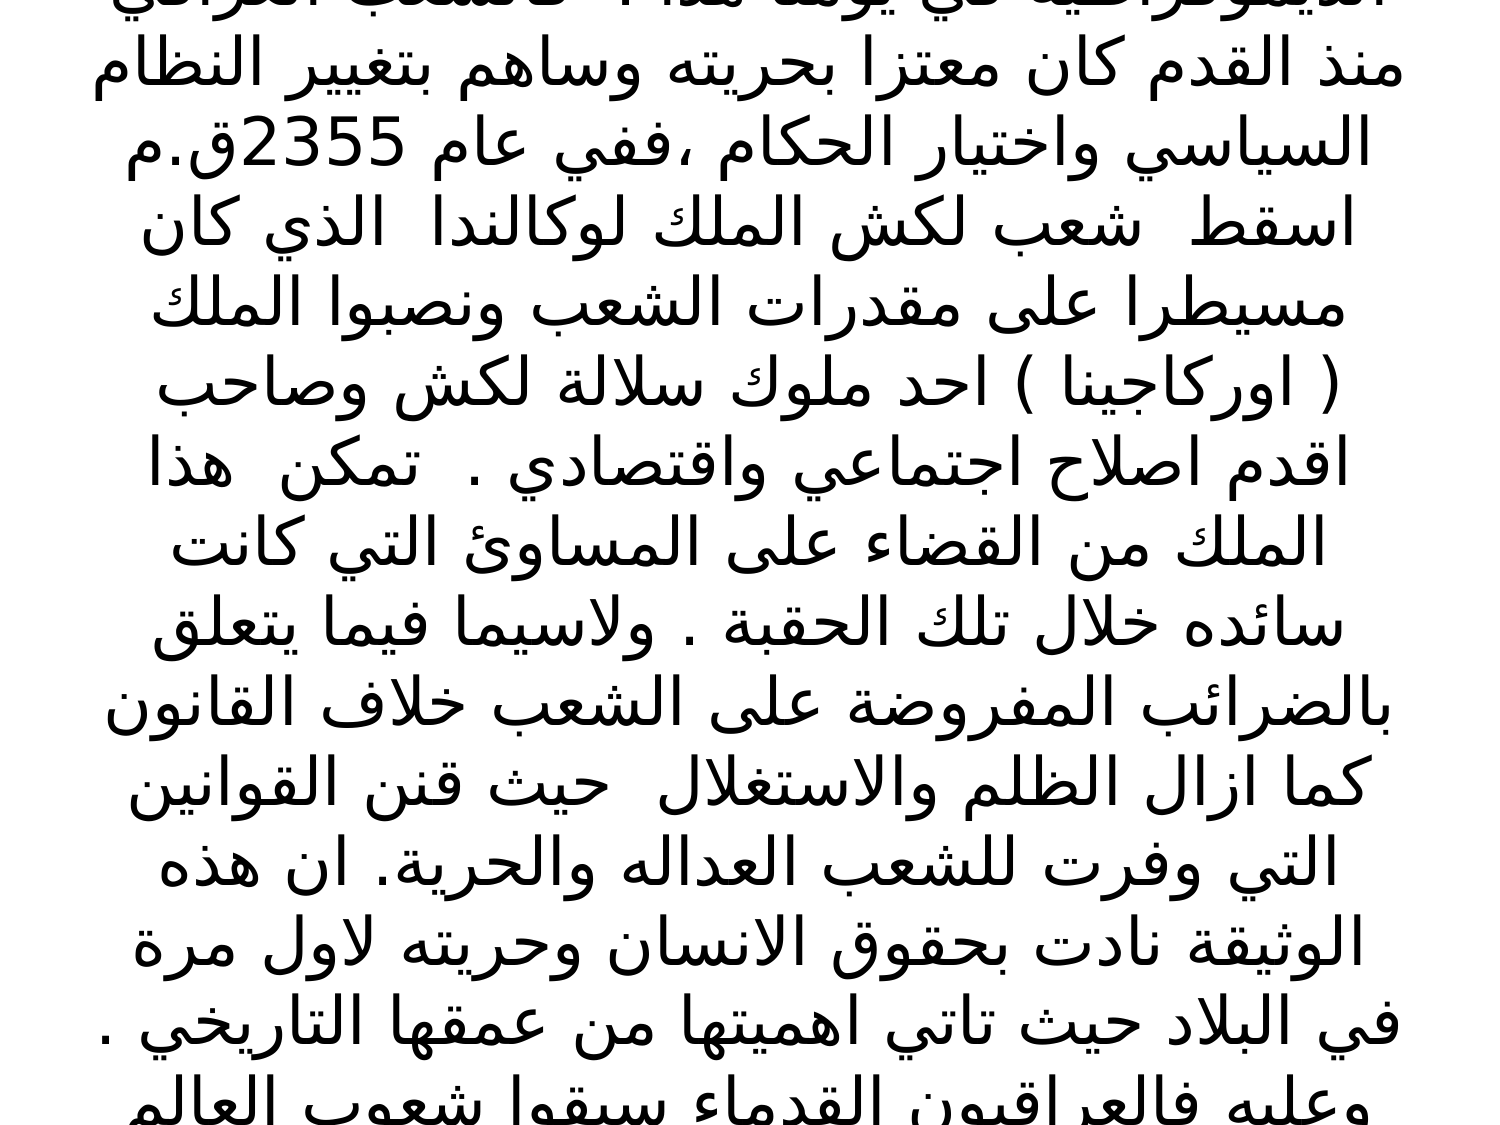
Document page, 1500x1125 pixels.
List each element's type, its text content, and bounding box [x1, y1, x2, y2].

title بما ان الحرية وسيادة القانون من مستلزمات الديموقراطية في يومنا هذا . فالشعب العراقي منذ القدم كان معتزا بحريته وساهم بتغيير النظام السياسي واختيار الحكام ،ففي عام 2355ق.م اسقط شعب لكش الملك لوكالندا الذي كان مسيطرا على مقدرات الشعب ونصبوا الملك ( اوركاجينا ) احد ملوك سلالة لكش وصاحب اقدم اصلاح اجتماعي واقتصادي . تمكن هذا الملك من القضاء على المساوئ التي كانت سائده خلال تلك الحقبة . ولاسيما فيما يتعلق بالضرائب المفروضة على الشعب خلاف القانون كما ازال الظلم والاستغلال حيث قنن القوانين التي وفرت للشعب العداله والحرية. ان هذه الوثيقة نادت بحقوق الانسان وحريته لاول مرة في البلاد حيث تاتي اهميتها من عمقها التاريخي . وعليه فالعراقيون القدماء سبقوا شعوب العالم في مجال الحرية والعدل بالاف السنين [75, 45, 1425, 233]
